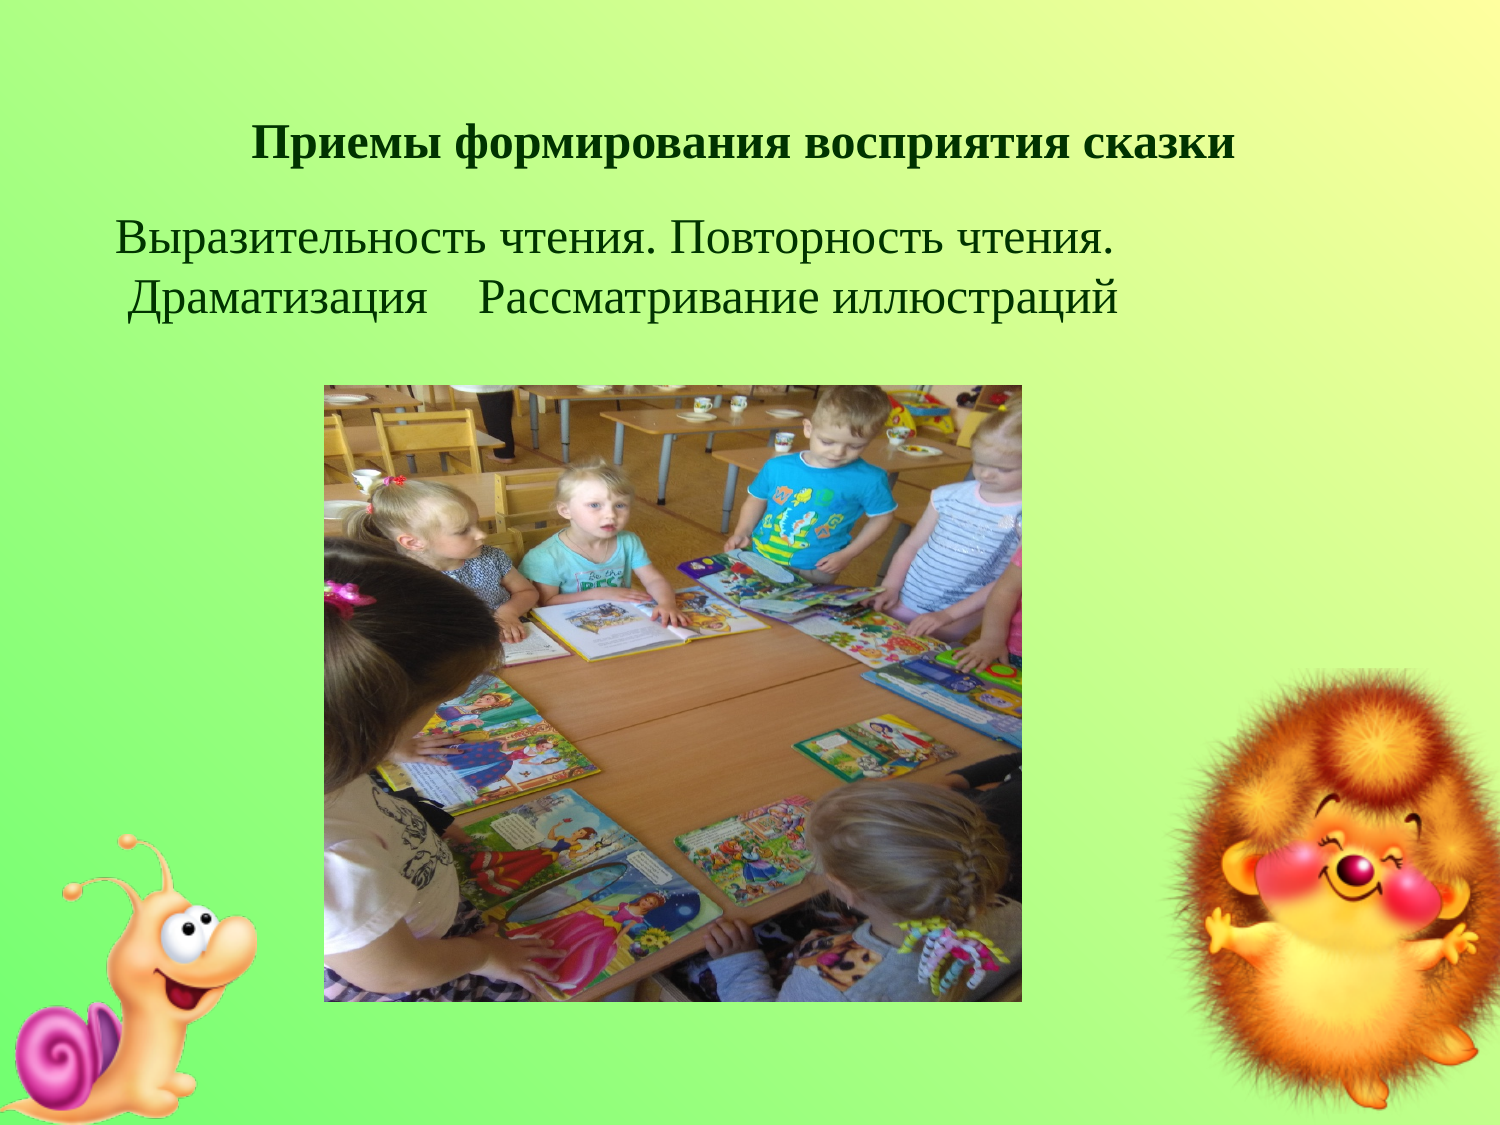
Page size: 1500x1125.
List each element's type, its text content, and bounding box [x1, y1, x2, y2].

picture [0, 834, 257, 1125]
picture [1151, 668, 1500, 1125]
title Приемы формирования восприятия сказки [75, 45, 1425, 233]
picture [324, 385, 1022, 1002]
text_box Выразительность чтения. Повторность чтения. Драматизация Рассматривание иллюстраций [100, 196, 1388, 331]
